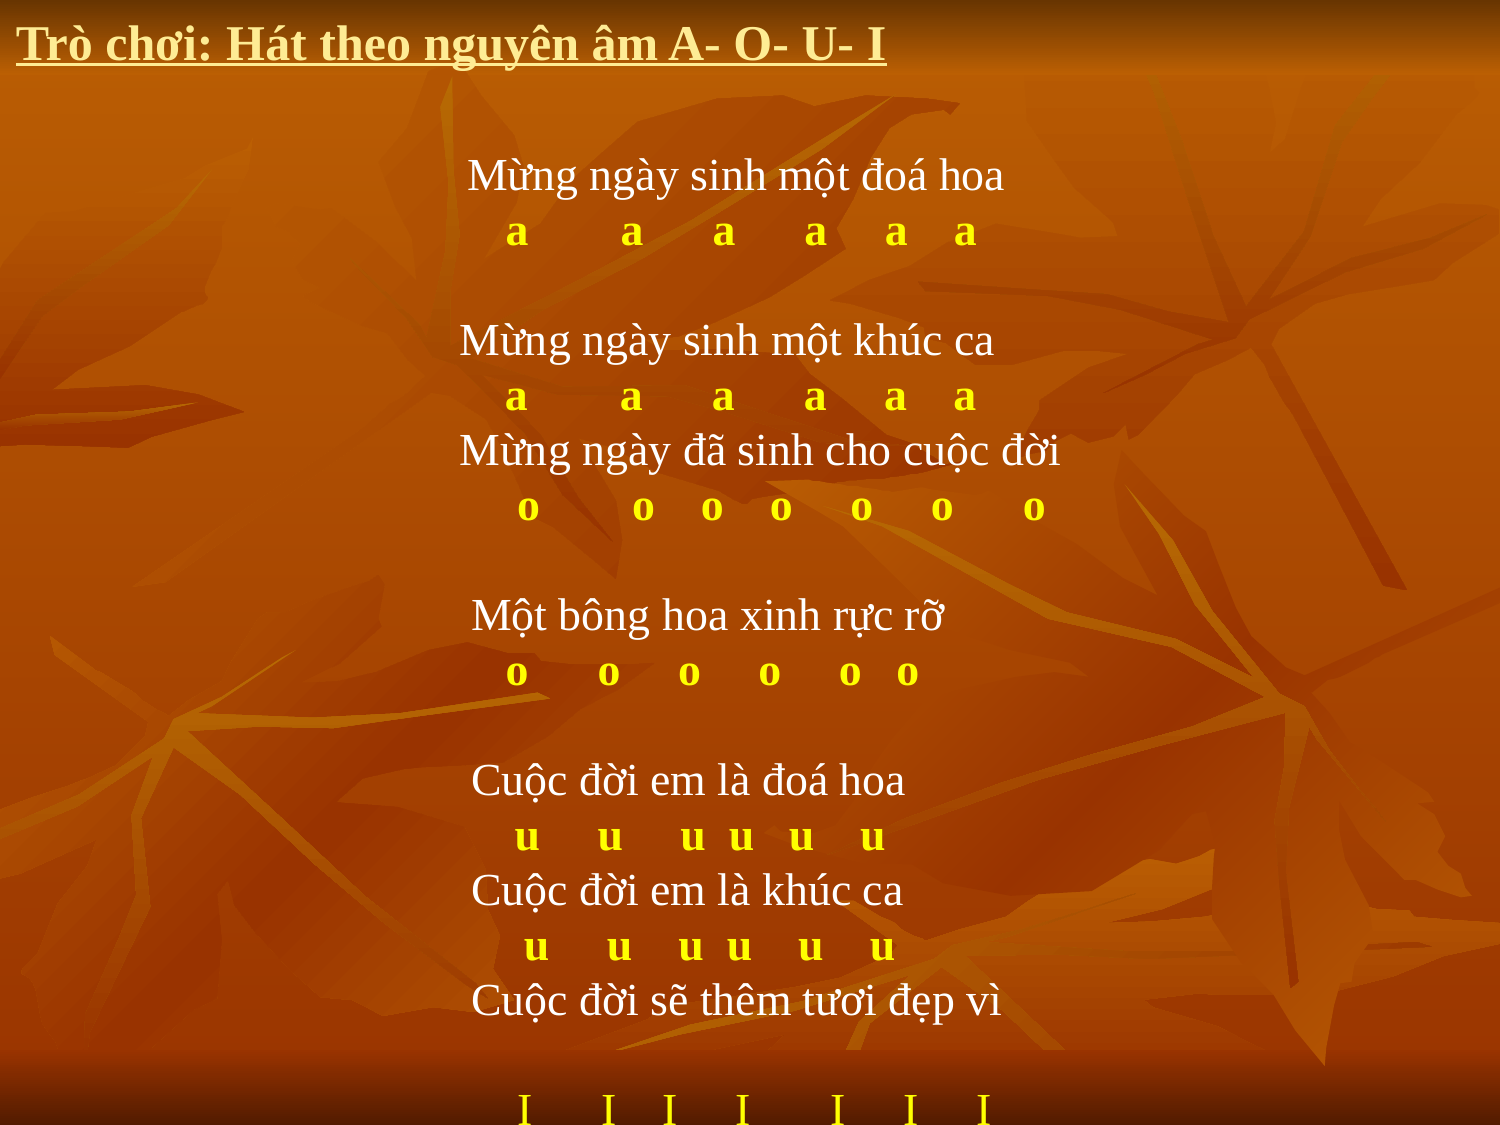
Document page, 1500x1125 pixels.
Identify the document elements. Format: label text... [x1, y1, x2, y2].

text_box Mừng ngày sinh một đoá hoa a a a a a a Mừng ngày sinh một khúc ca a a a a a a Mừng ngày đã sinh cho cuộc đời o o o o o o o Một bông hoa xinh rực rỡ o o o o o o Cuộc đời em là đoá hoa u u u u u u Cuộc đời em là khúc ca u u u u u u Cuộc đời sẽ thêm tươi đẹp vì I I I I I I I Những khúc ca và đoá hoa I I I I I I [0, 137, 1497, 1125]
text_box Trò chơi: Hát theo nguyên âm A- O- U- I [1, 2, 925, 83]
